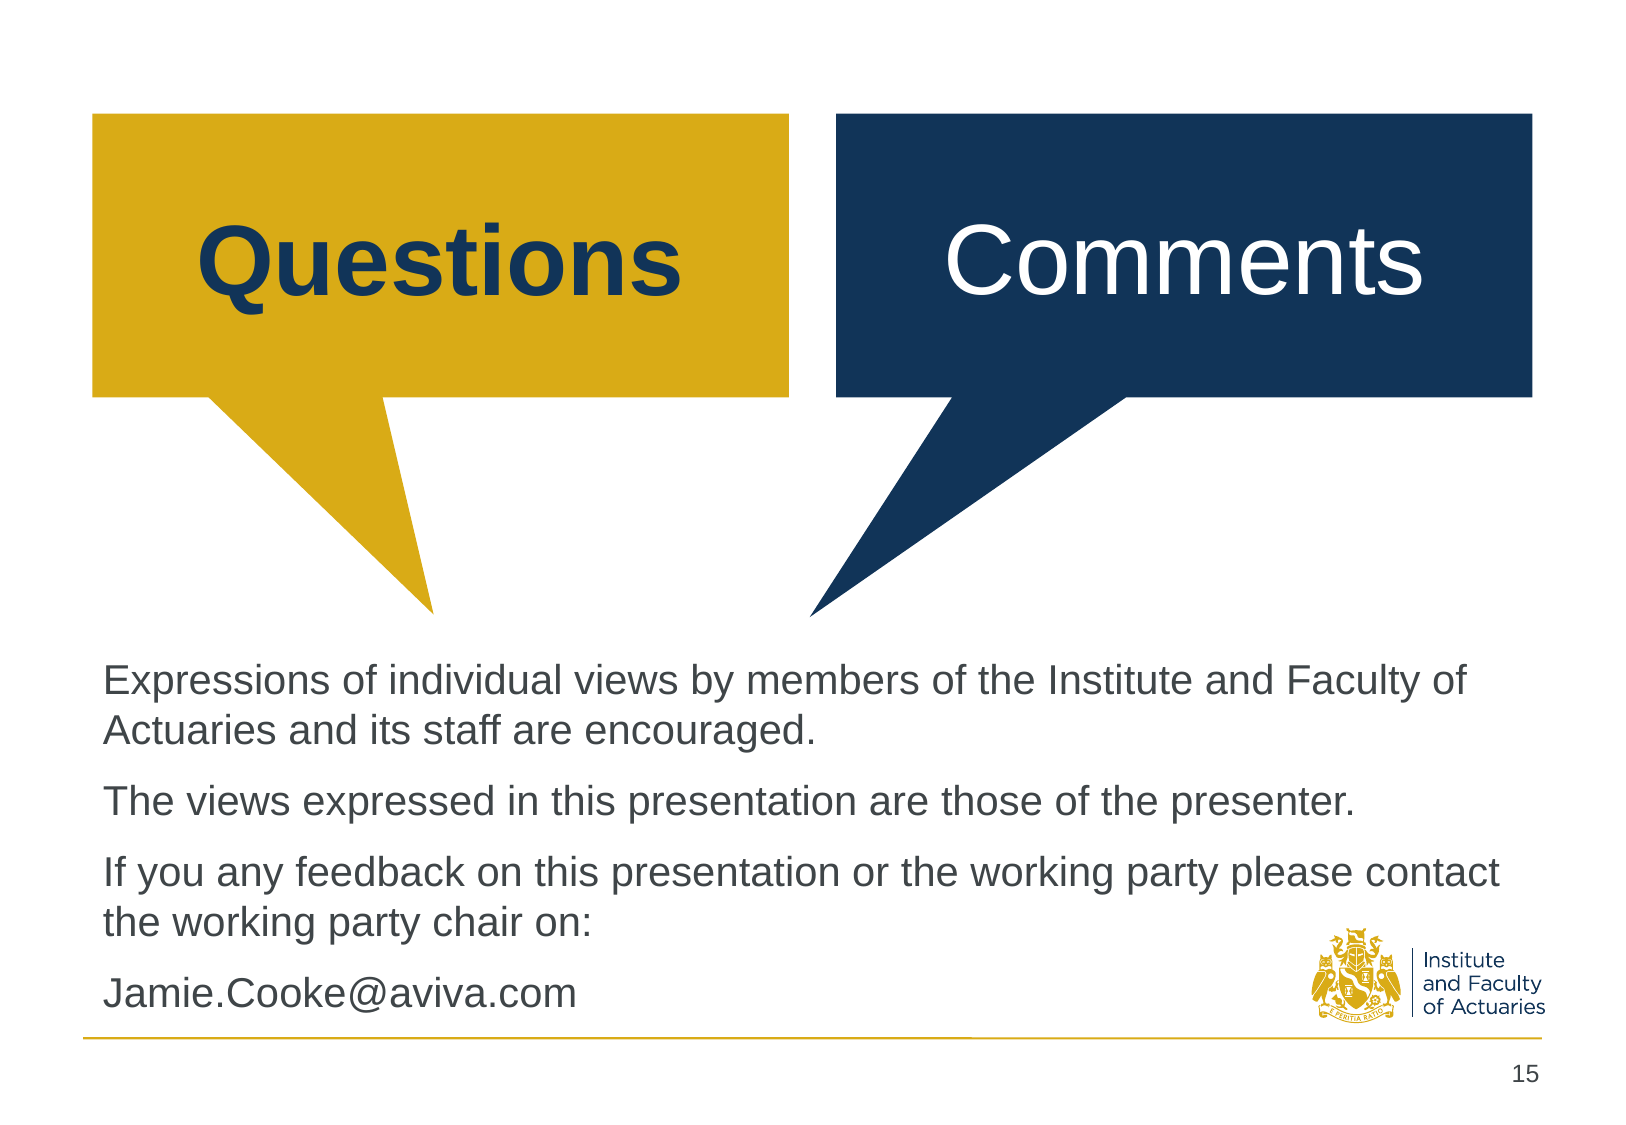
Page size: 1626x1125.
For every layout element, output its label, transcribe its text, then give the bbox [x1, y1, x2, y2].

list Expressions of individual views by members of the Institute and Faculty of Actuaries and its staff are encouraged. The views expressed in this presentation are those of the presenter. If you any feedback on this presentation or the working party please contact the working party chair on: Jamie.Cooke@aviva.com [87, 645, 1581, 1032]
text_box [807, 111, 1535, 619]
title Questions [127, 161, 754, 350]
slide_number 15 [1439, 1050, 1555, 1106]
text_box [90, 111, 791, 617]
text_box Comments [871, 160, 1498, 349]
